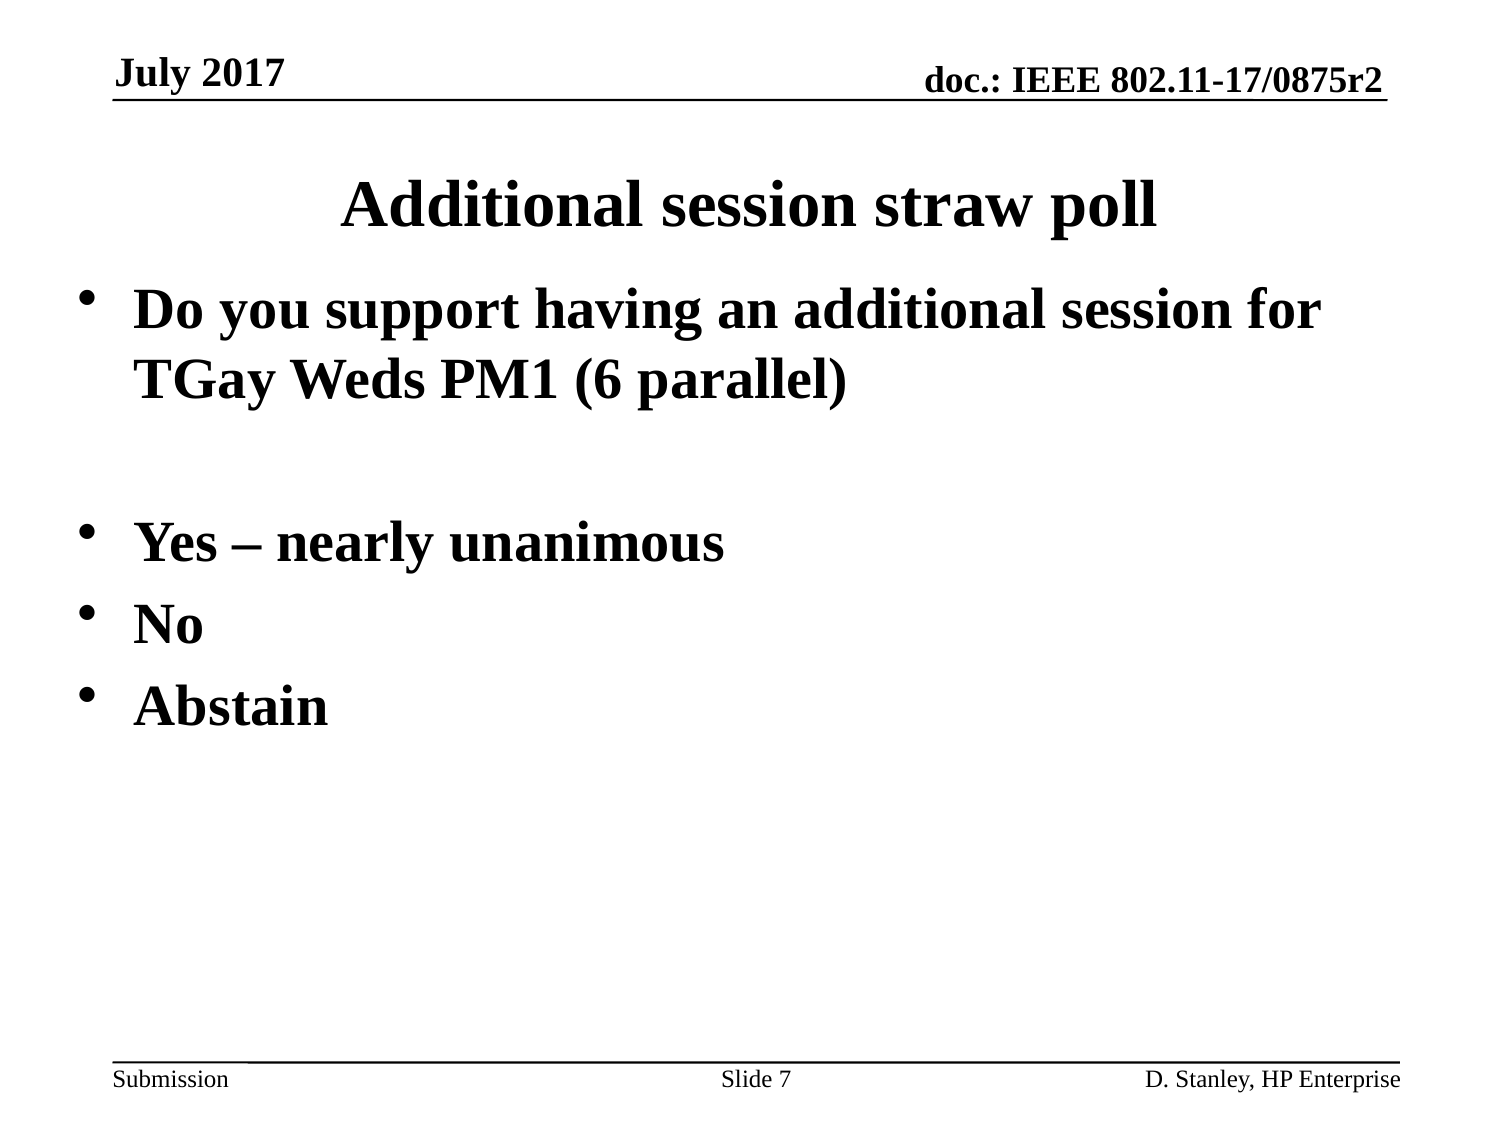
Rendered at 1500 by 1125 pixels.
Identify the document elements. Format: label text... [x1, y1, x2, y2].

list Do you support having an additional session for TGay Weds PM1 (6 parallel) Yes – nearly unanimous No Abstain [62, 262, 1425, 1050]
title Additional session straw poll [112, 112, 1388, 262]
slide_number Slide 7 [712, 1061, 800, 1093]
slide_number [114, 49, 423, 95]
footer D. Stanley, HP Enterprise [878, 1061, 1402, 1093]
